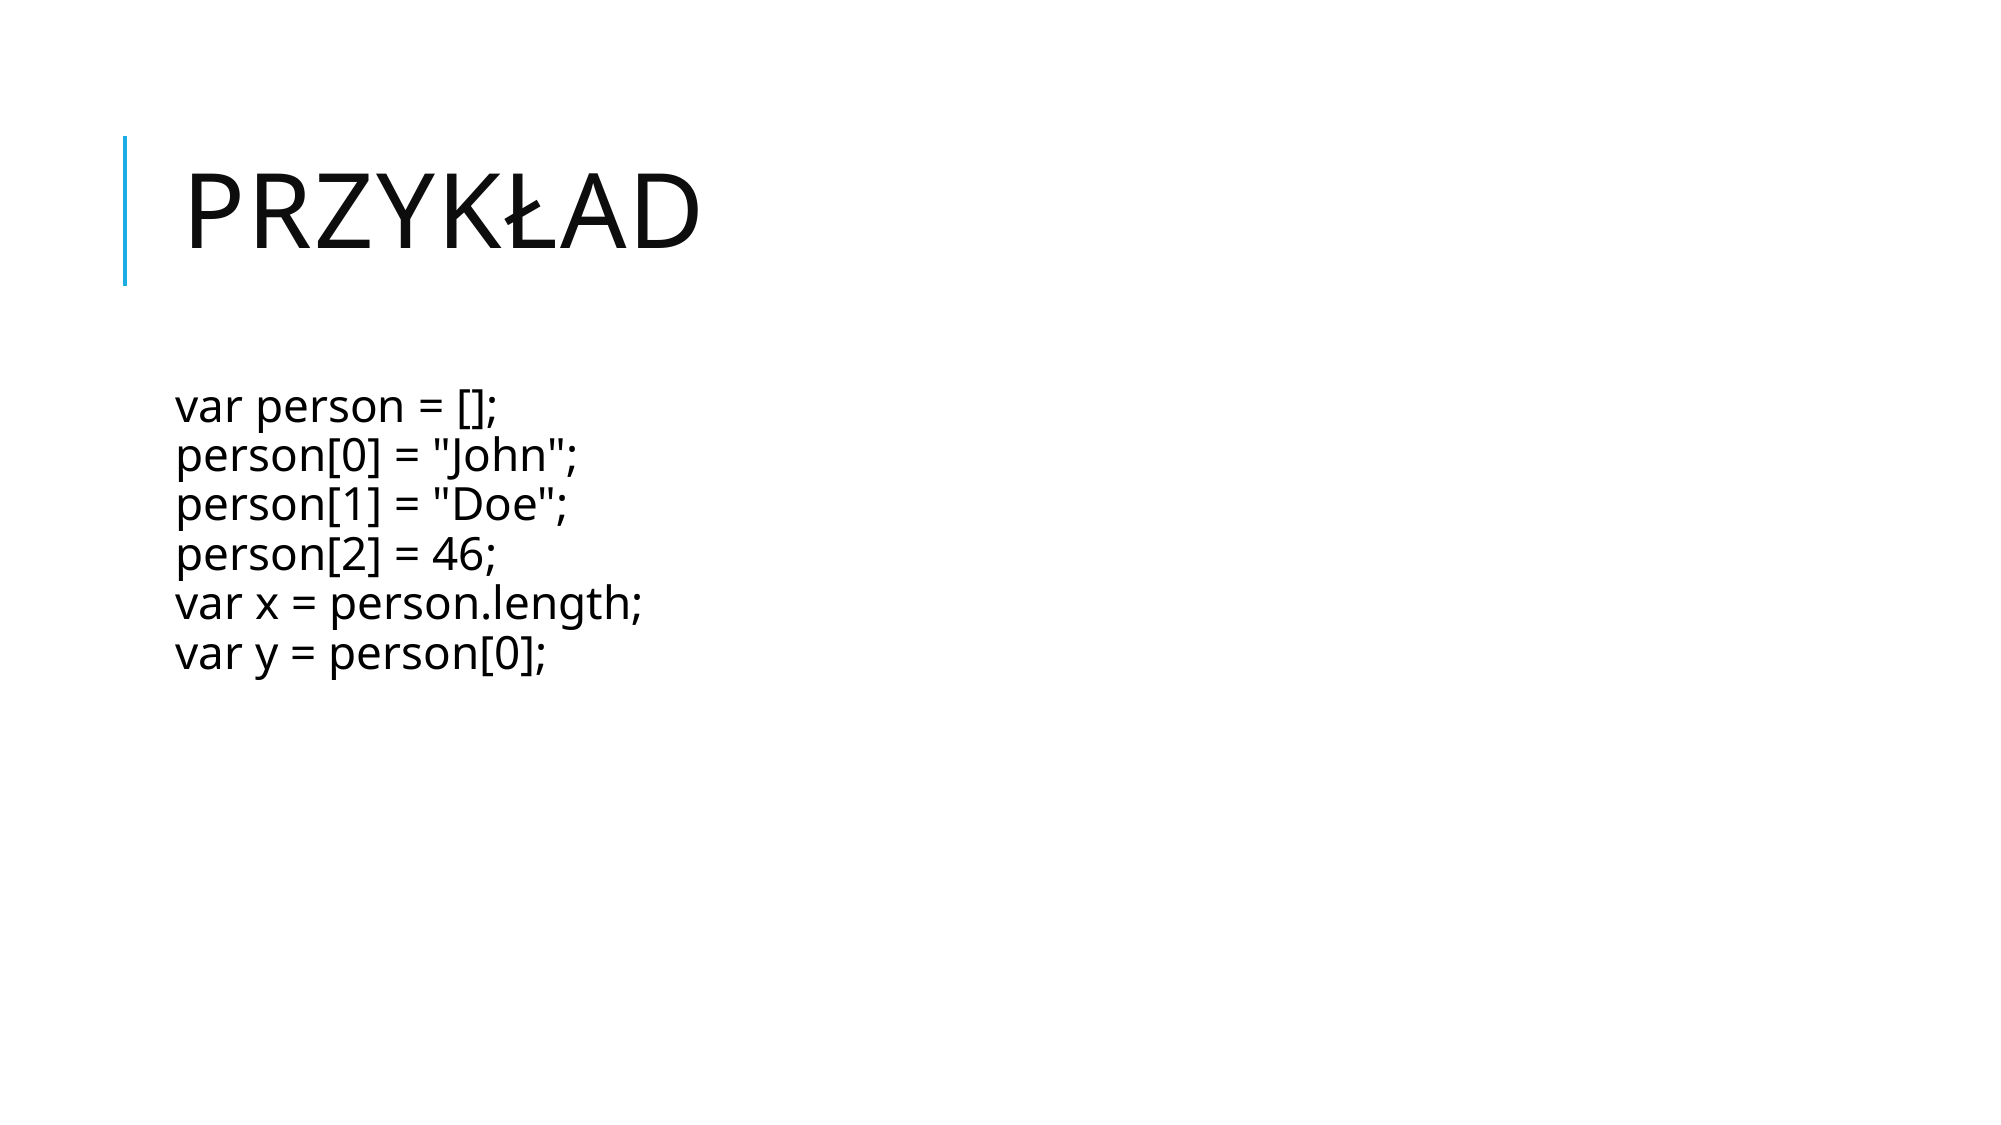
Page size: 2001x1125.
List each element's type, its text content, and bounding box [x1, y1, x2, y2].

title Przykład [168, 96, 1763, 342]
list var person = []; person[0] = "John"; person[1] = "Doe"; person[2] = 46; var x = person.length; var y = person[0]; [168, 375, 1763, 1035]
